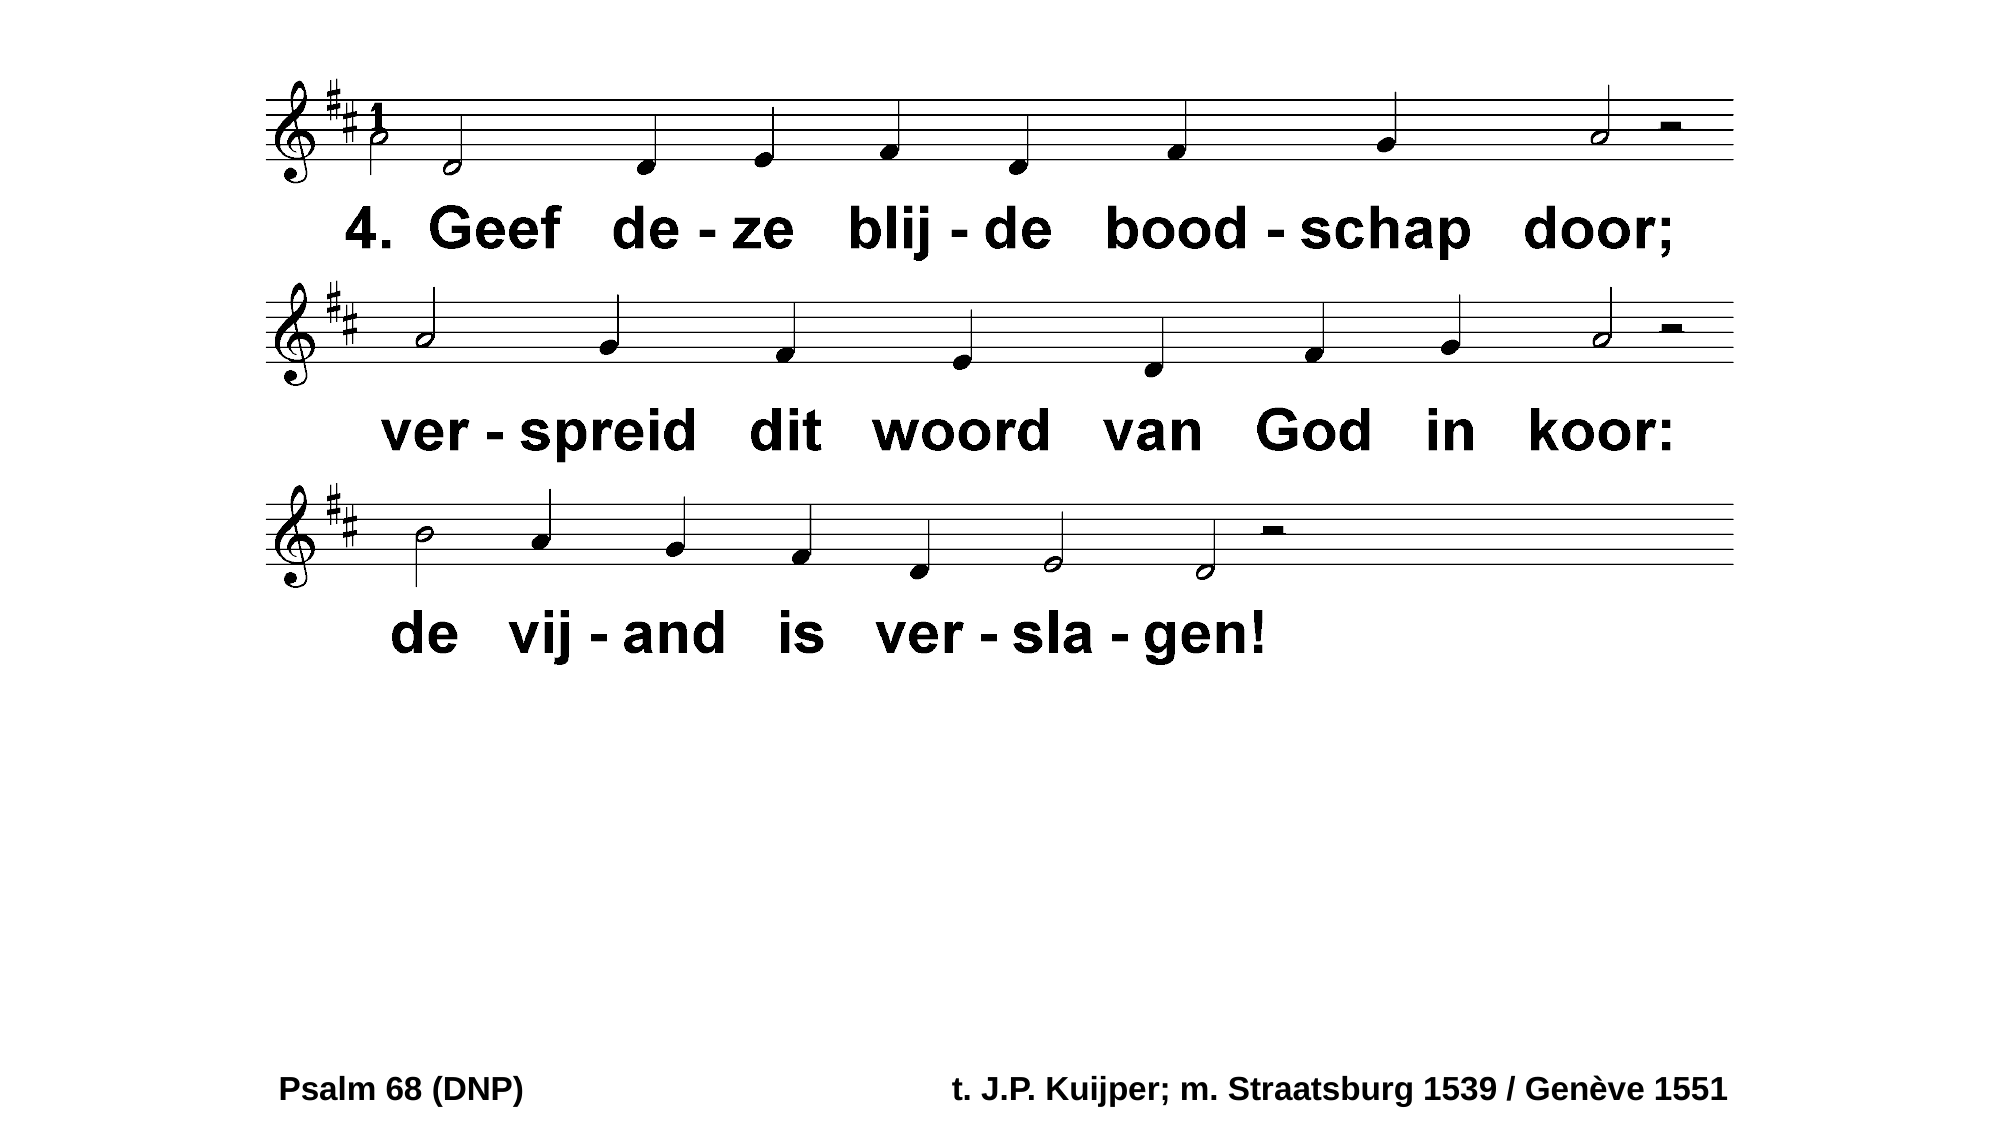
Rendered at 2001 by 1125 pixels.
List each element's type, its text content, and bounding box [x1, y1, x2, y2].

text_box Psalm 68 (DNP) t. J.P. Kuijper; m. Straatsburg 1539 / Genève 1551 [263, 1059, 1745, 1115]
picture [249, 62, 1750, 681]
